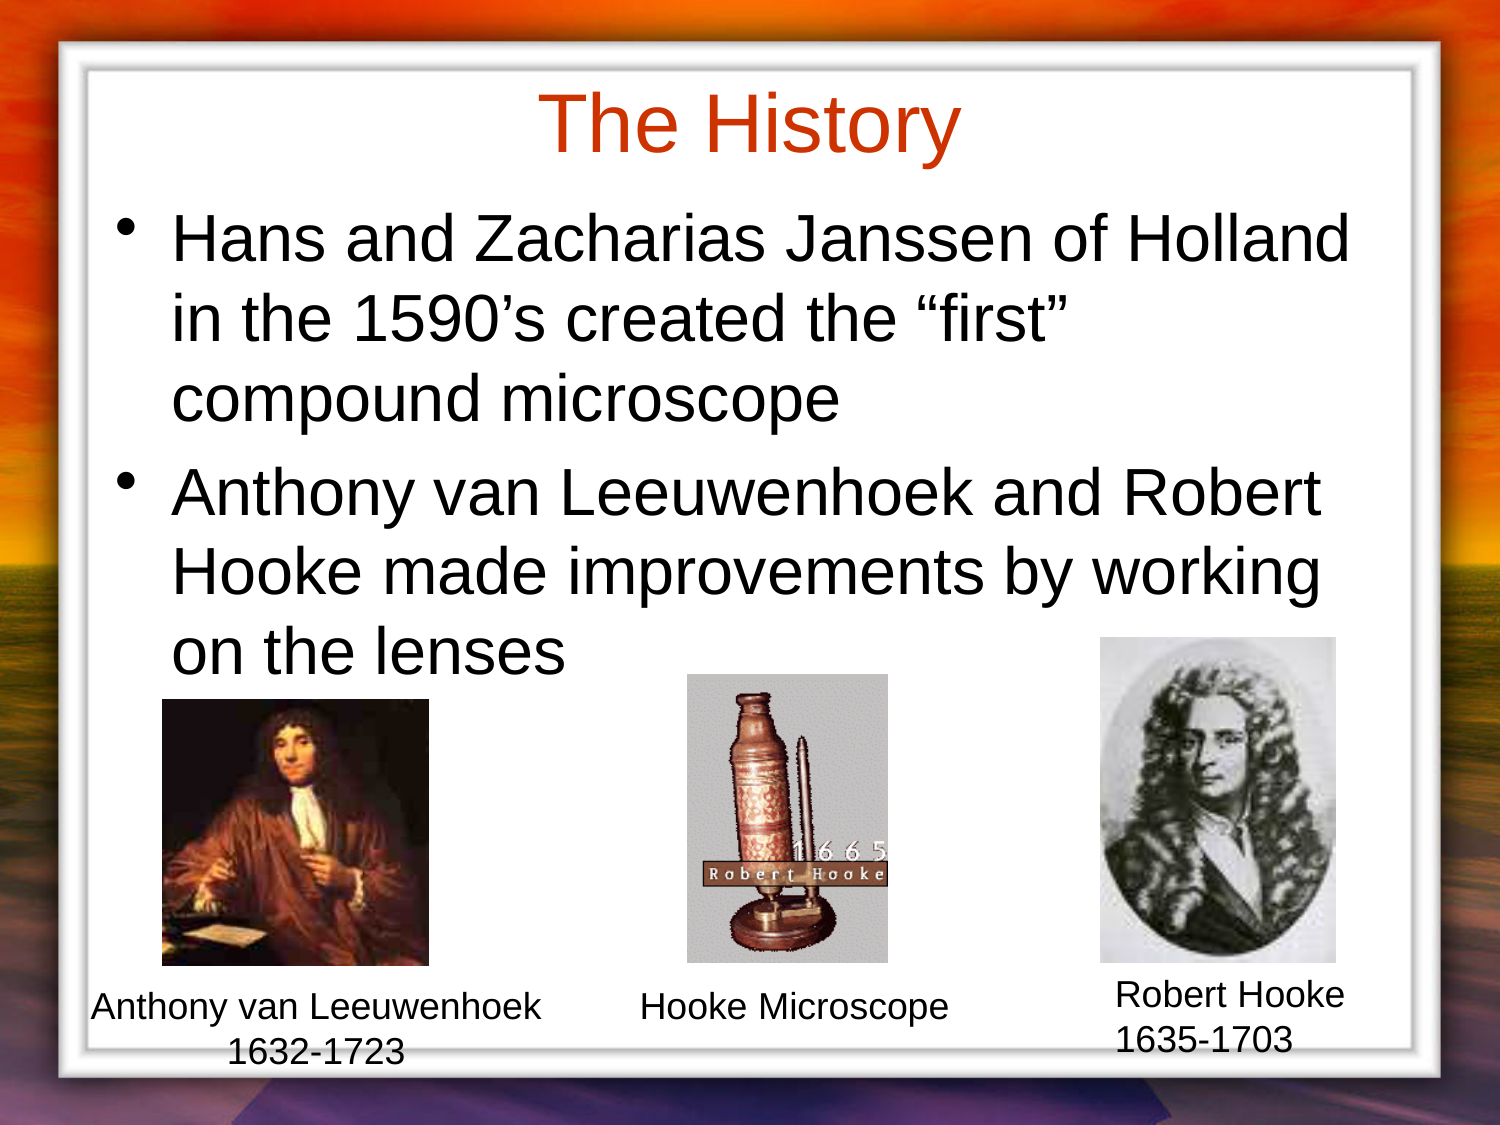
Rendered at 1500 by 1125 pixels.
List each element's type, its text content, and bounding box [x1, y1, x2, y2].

text_box Anthony van Leeuwenhoek 1632-1723 [75, 974, 557, 1080]
picture [0, 0, 1500, 1125]
title The History [75, 62, 1425, 175]
text_box Hooke Microscope [624, 974, 1000, 1035]
list Hans and Zacharias Janssen of Holland in the 1590’s created the “first” compound microscope Anthony van Leeuwenhoek and Robert Hooke made improvements by working on the lenses [99, 187, 1375, 930]
text_box Robert Hooke 1635-1703 [1099, 962, 1390, 1068]
